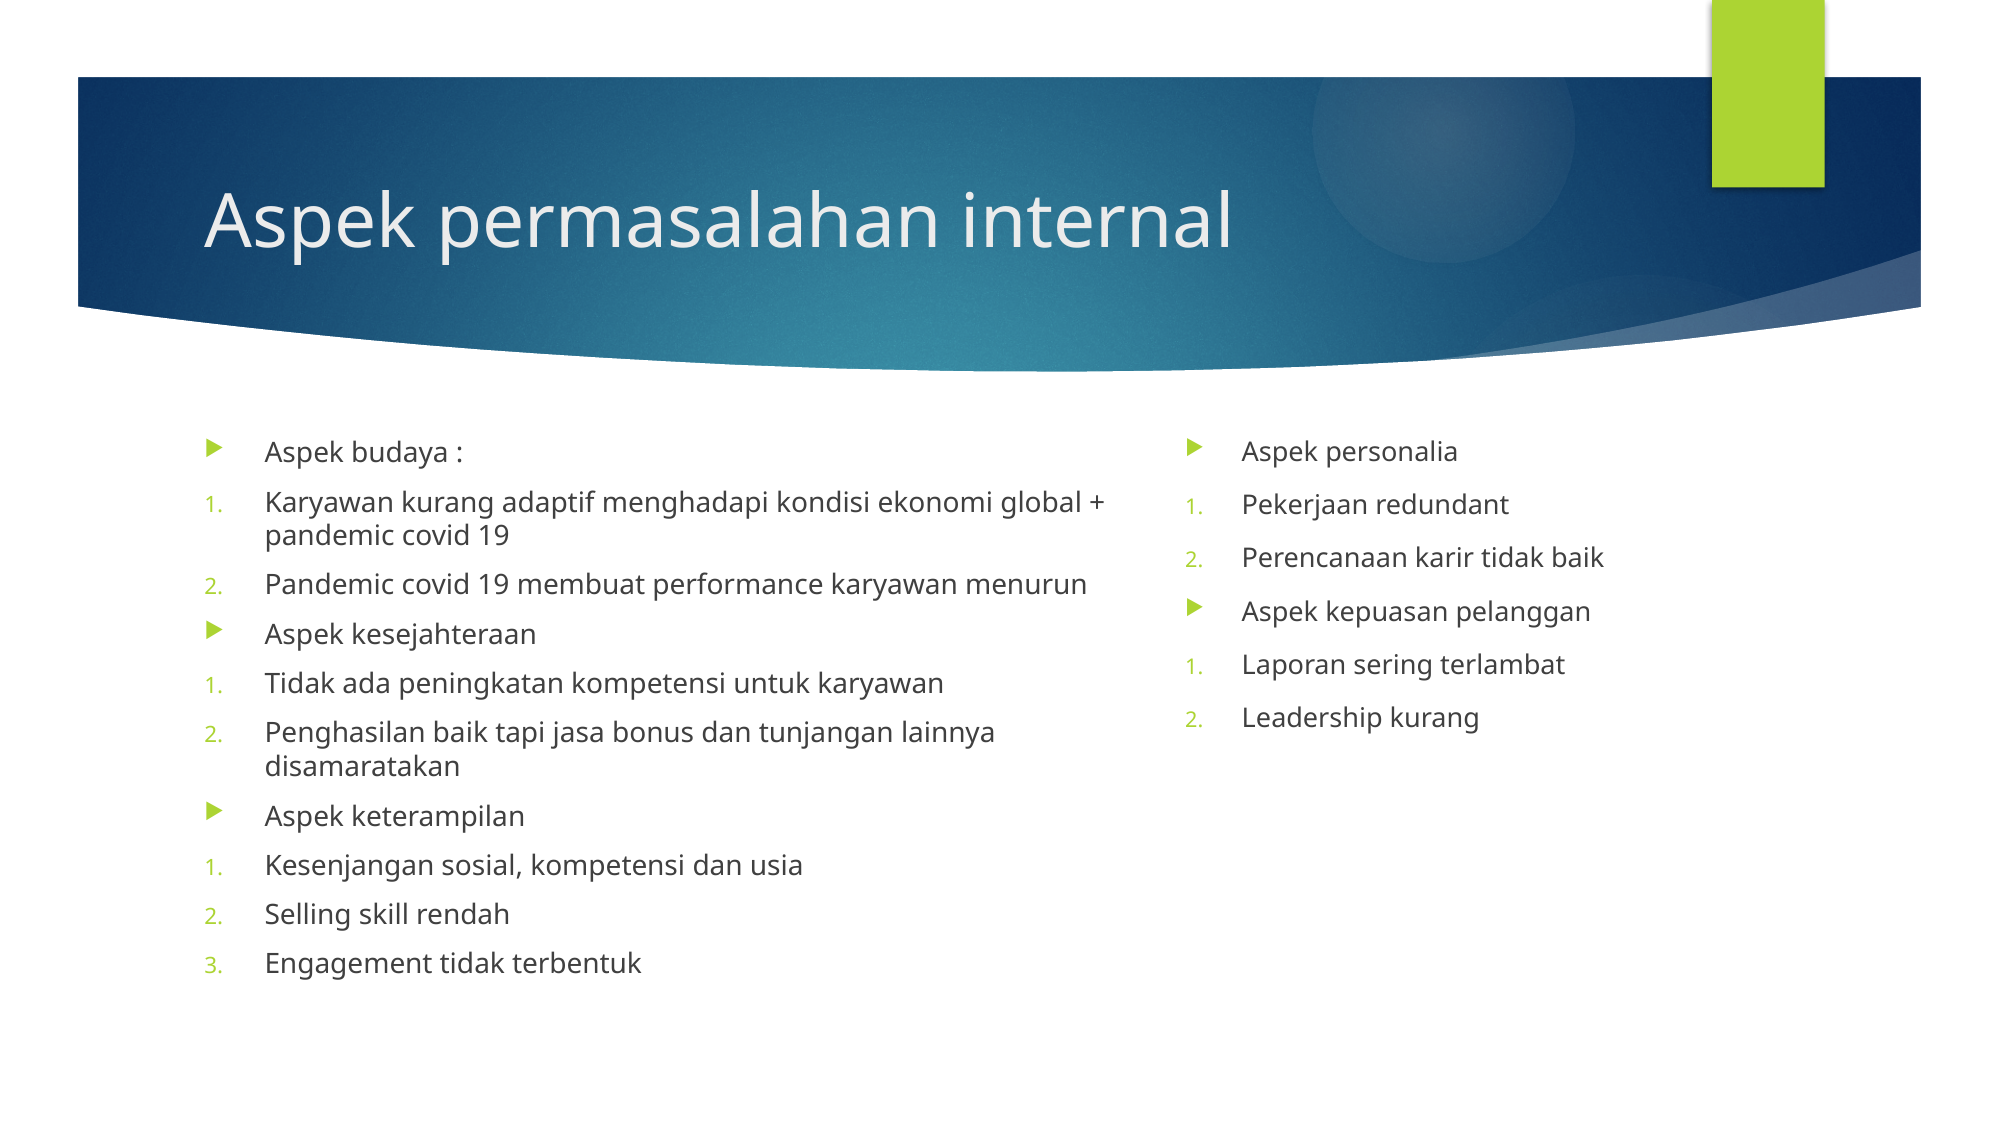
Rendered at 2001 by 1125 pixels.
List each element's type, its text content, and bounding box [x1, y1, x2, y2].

text_box Aspek personalia Pekerjaan redundant Perencanaan karir tidak baik Aspek kepuasan pelanggan Laporan sering terlambat Leadership kurang [1170, 427, 2000, 988]
title Aspek permasalahan internal [189, 159, 1627, 276]
list Aspek budaya : Karyawan kurang adaptif menghadapi kondisi ekonomi global + pandemic covid 19 Pandemic covid 19 membuat performance karyawan menurun Aspek kesejahteraan Tidak ada peningkatan kompetensi untuk karyawan Penghasilan baik tapi jasa bonus dan tunjangan lainnya disamaratakan Aspek keterampilan Kesenjangan sosial, kompetensi dan usia Selling skill rendah Engagement tidak terbentuk [189, 427, 1170, 988]
